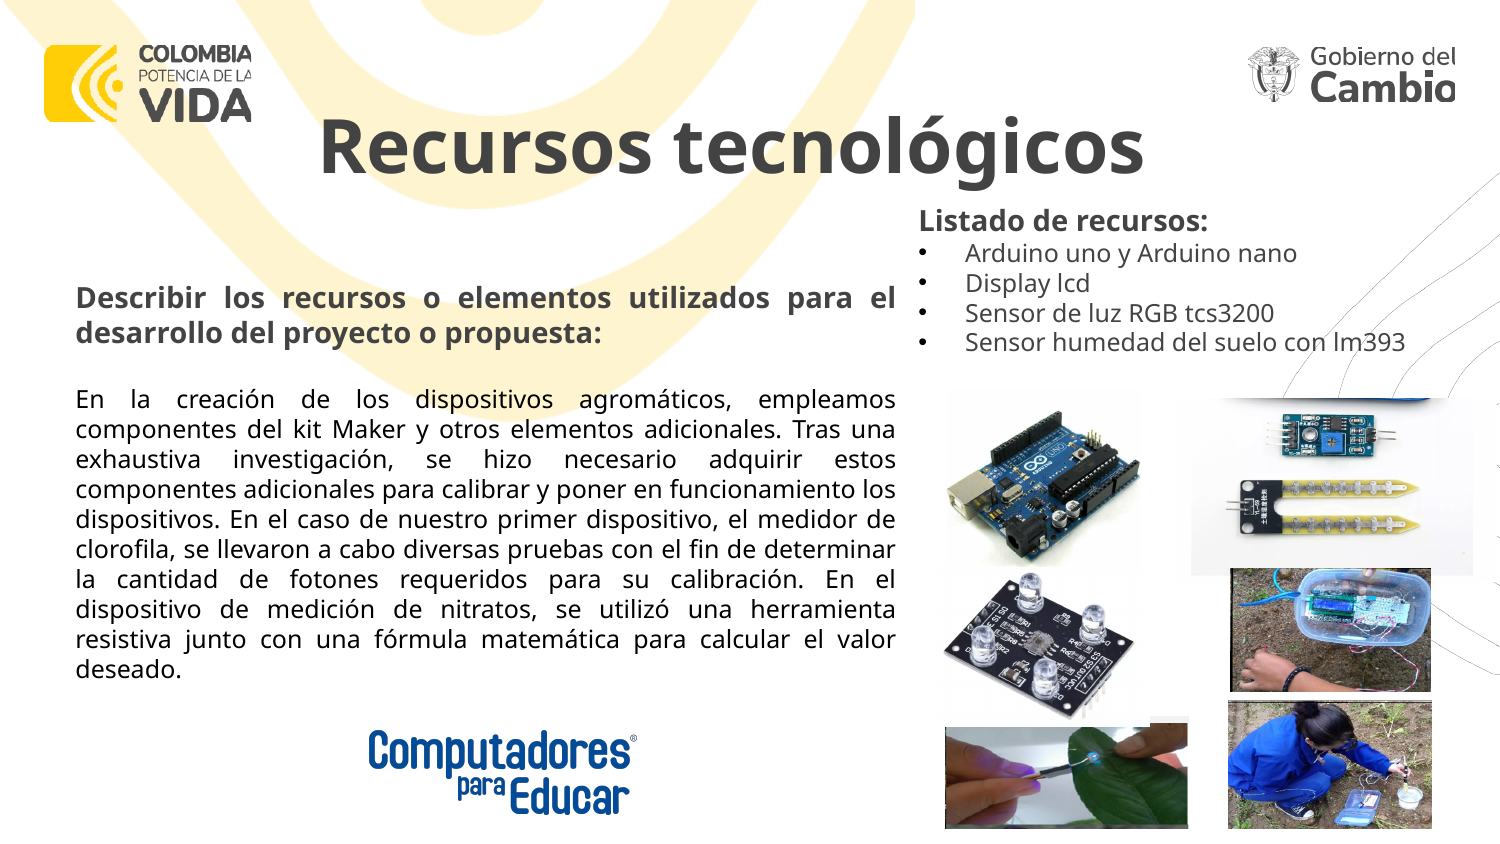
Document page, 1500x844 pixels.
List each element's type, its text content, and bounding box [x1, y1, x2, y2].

picture [1228, 698, 1432, 829]
picture [1176, 169, 1500, 692]
picture [1247, 46, 1456, 102]
text_box Describir los recursos o elementos utilizados para el desarrollo del proyecto o propuesta: En la creación de los dispositivos agromáticos, empleamos componentes del kit Maker y otros elementos adicionales. Tras una exhaustiva investigación, se hizo necesario adquirir estos componentes adicionales para calibrar y poner en funcionamiento los dispositivos. En el caso de nuestro primer dispositivo, el medidor de clorofila, se llevaron a cabo diversas pruebas con el fin de determinar la cantidad de fotones requeridos para su calibración. En el dispositivo de medición de nitratos, se utilizó una herramienta resistiva junto con una fórmula matemática para calcular el valor deseado. [60, 271, 913, 726]
text_box Listado de recursos: Arduino uno y Arduino nano Display lcd Sensor de luz RGB tcs3200 Sensor humedad del suelo con lm393 [903, 194, 1431, 400]
picture [369, 730, 637, 815]
title Recursos tecnológicos [302, 83, 1262, 218]
picture [43, 44, 252, 122]
picture [930, 387, 1189, 829]
